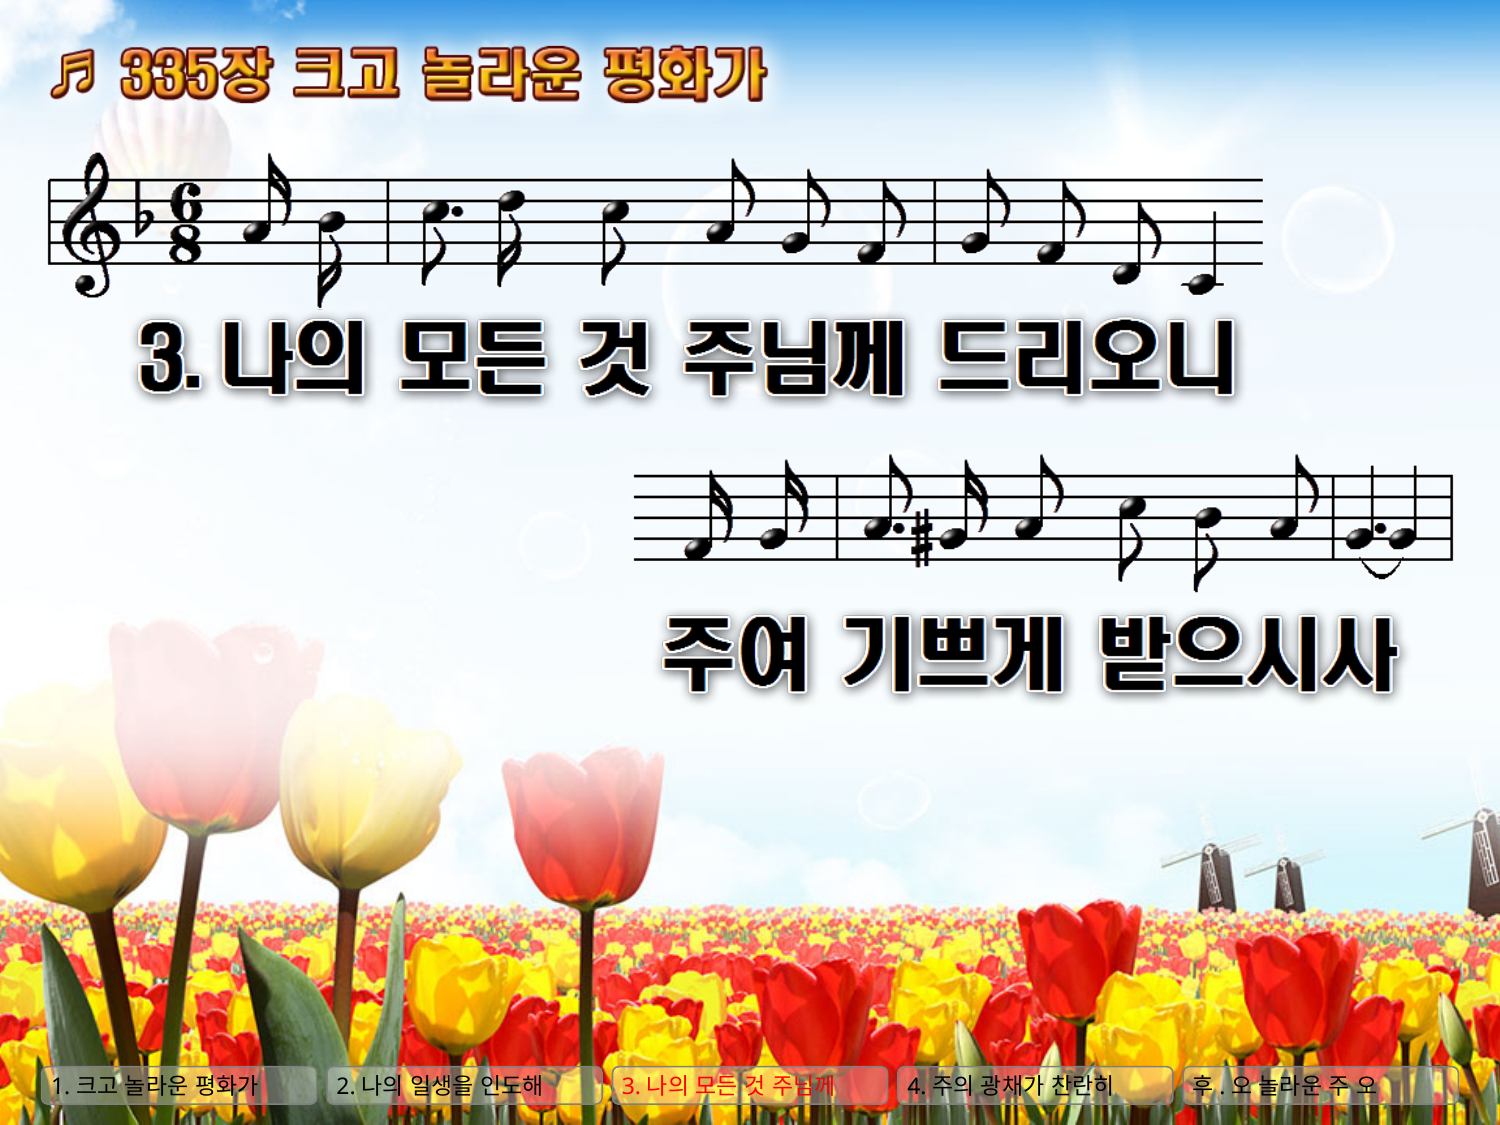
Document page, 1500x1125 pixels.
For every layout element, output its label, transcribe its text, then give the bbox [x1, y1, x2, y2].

text_box 3.나의 모든 것 주님께 [612, 1066, 888, 1105]
text_box 2.나의 일생을 인도해 [327, 1066, 603, 1105]
text_box 4.주의 광채가 찬란히 [897, 1066, 1173, 1105]
text_box 후.오 놀라운 주 오 [1183, 1066, 1459, 1105]
text_box 1.크고 놀라운 평화가 [41, 1066, 317, 1105]
picture [0, 0, 1500, 1125]
